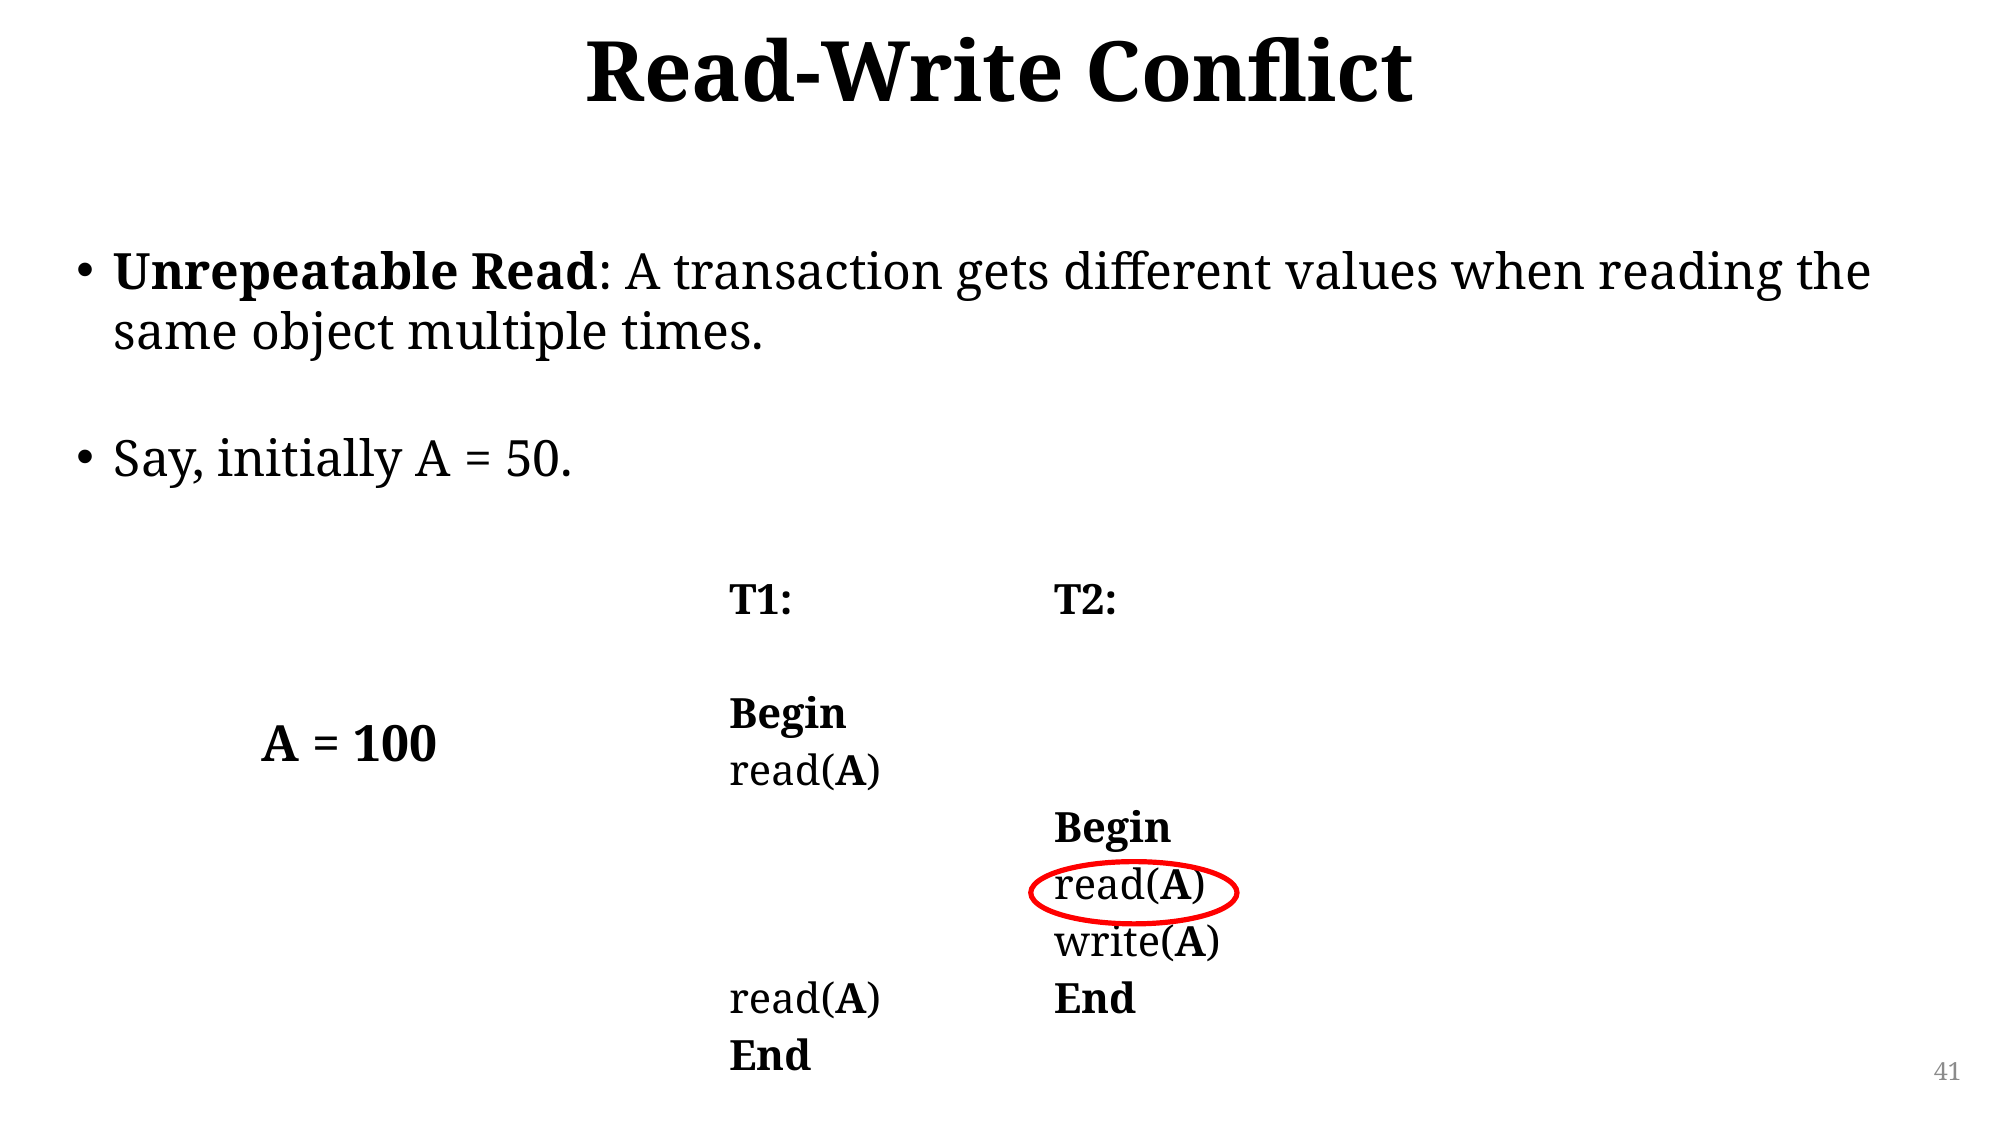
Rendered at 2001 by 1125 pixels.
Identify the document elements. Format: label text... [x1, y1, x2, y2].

table_header T2: Begin read(A) write(A) End [1039, 563, 1347, 1090]
slide_number 41 [1526, 1042, 1977, 1103]
text_box [1029, 860, 1239, 925]
list Unrepeatable Read: A transaction gets different values when reading the same object multiple times. Say, initially A = 50. [61, 232, 2000, 524]
text_box A = 100 [246, 704, 641, 779]
title Read-Write Conflict [137, 0, 1863, 149]
table_header T1: Begin read(A) read(A) End [714, 563, 1039, 1090]
